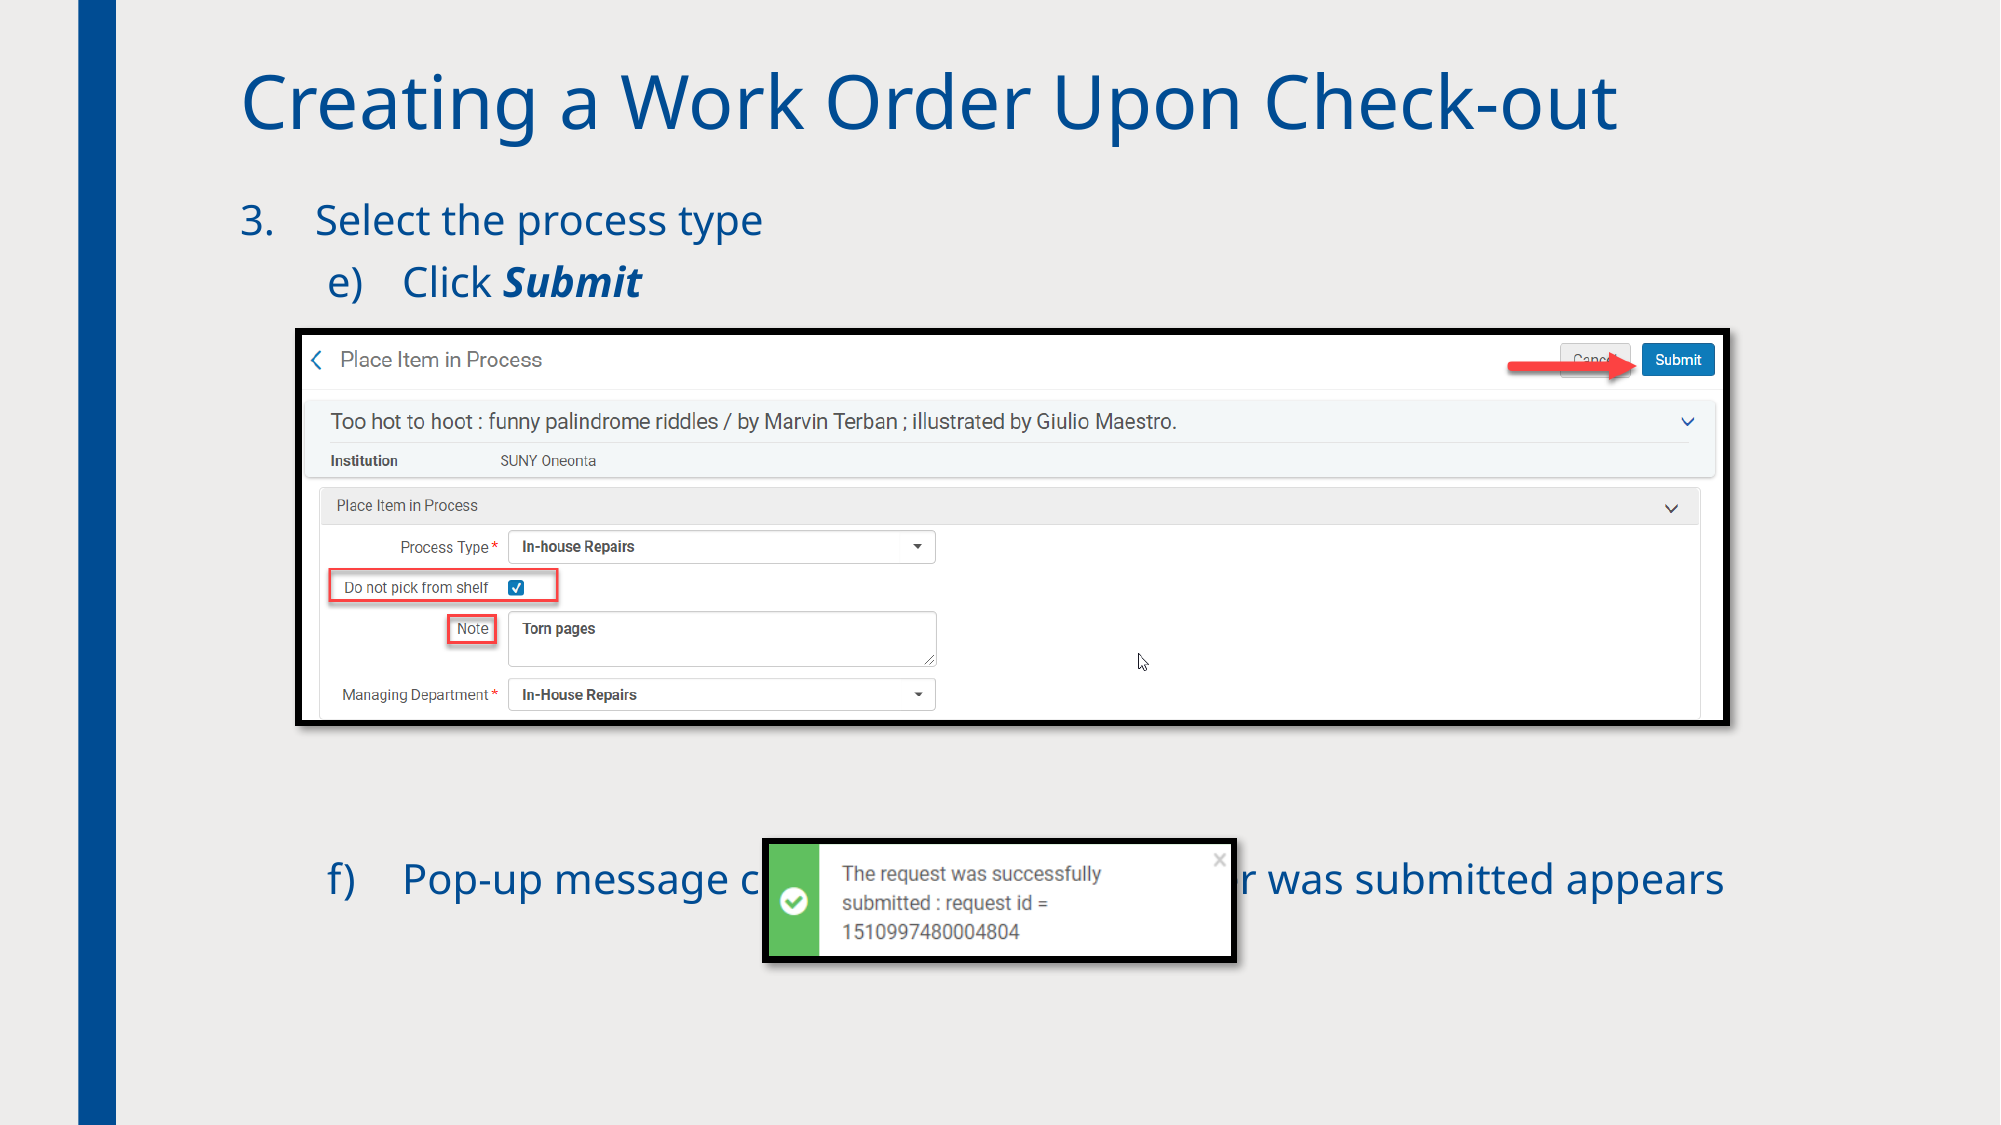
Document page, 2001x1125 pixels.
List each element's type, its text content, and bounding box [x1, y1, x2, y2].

picture [768, 843, 1232, 957]
picture [301, 334, 1724, 720]
list Select the process type Click Submit Pop-up message confirming the work order was submitted appears [225, 190, 1800, 1081]
title Creating a Work Order Upon Check-out [225, 57, 1800, 163]
